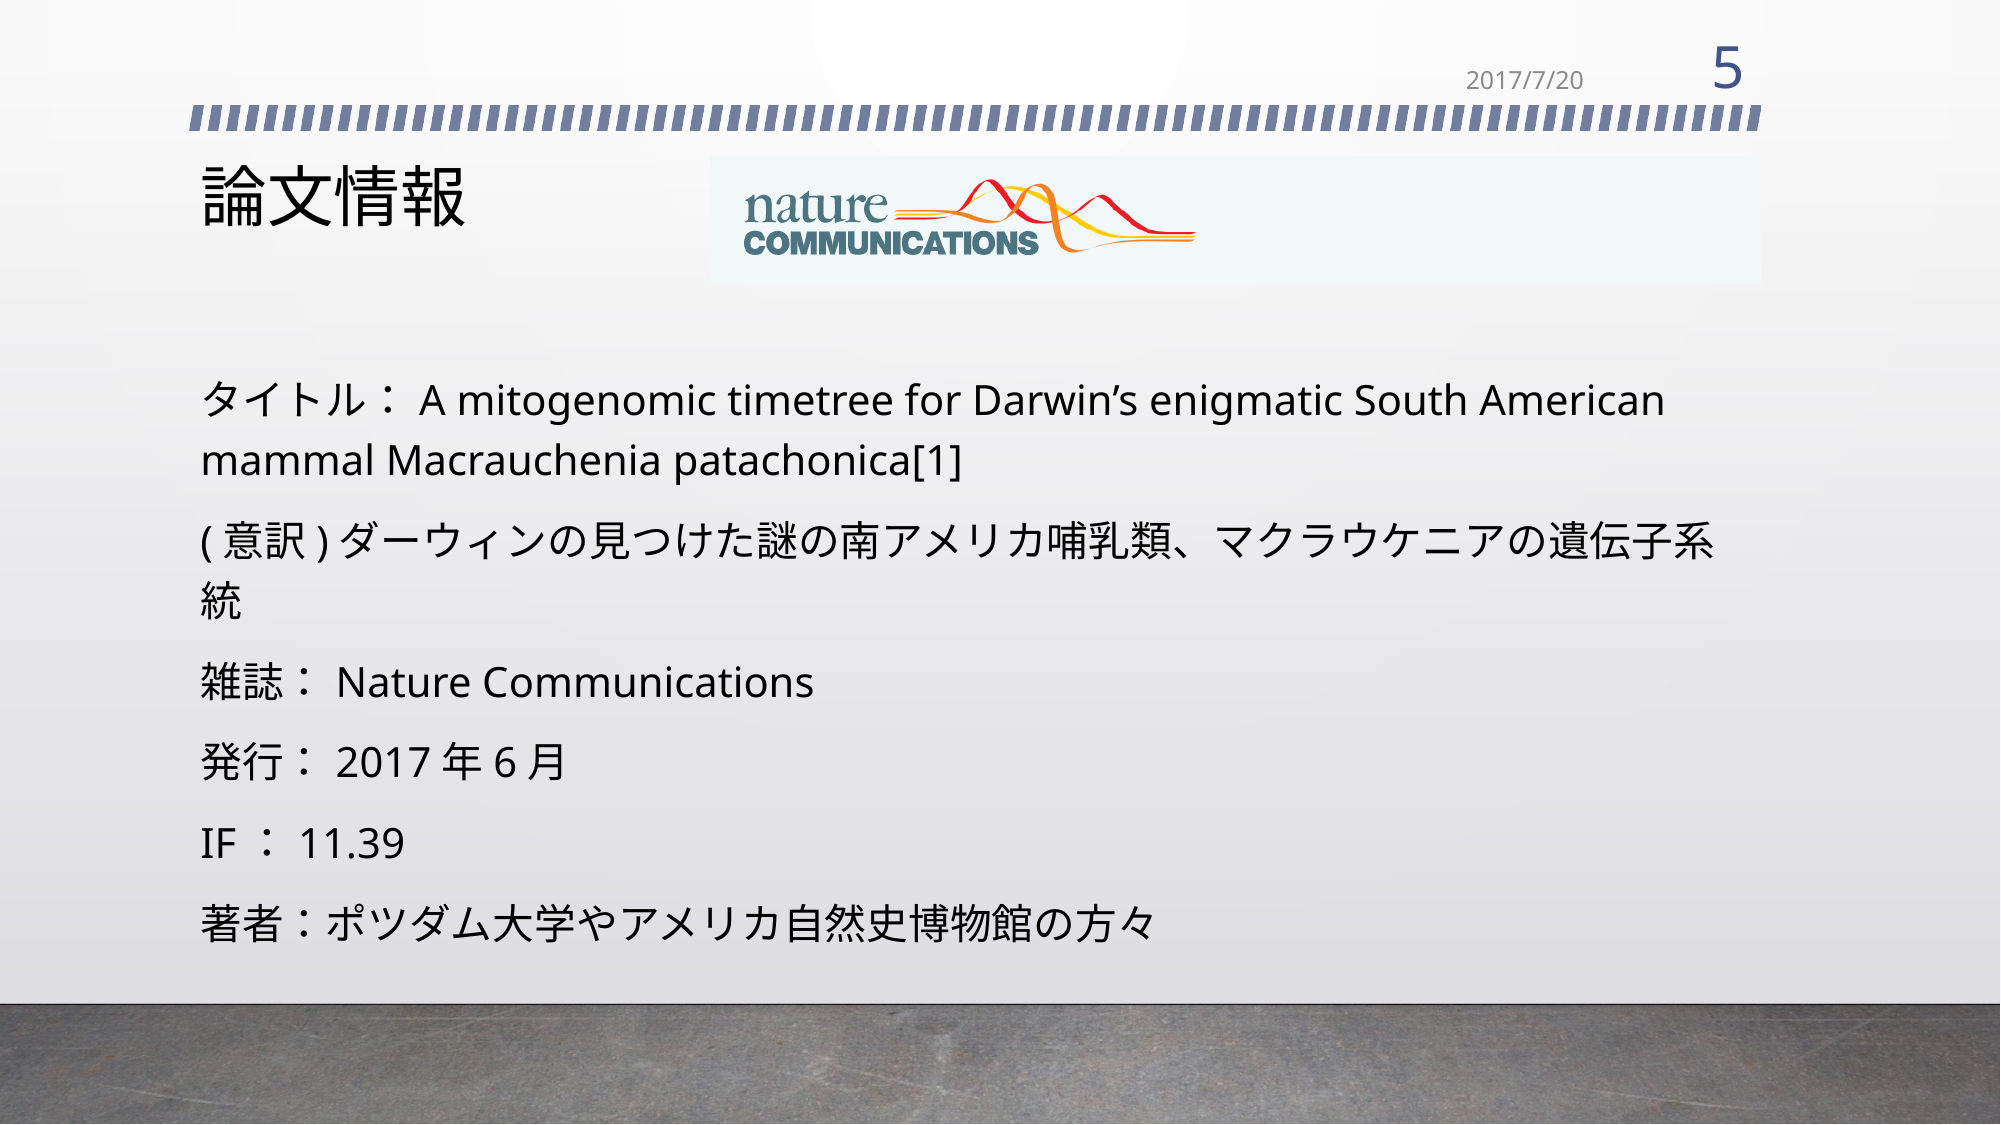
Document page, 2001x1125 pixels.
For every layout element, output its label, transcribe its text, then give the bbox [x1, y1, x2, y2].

list タイトル：A mitogenomic timetree for Darwin’s enigmatic South American mammal Macrauchenia patachonica[1] (意訳)ダーウィンの見つけた謎の南アメリカ哺乳類、マクラウケニアの遺伝子系統 雑誌：Nature Communications 発行：2017年6月 IF：11.39 著者：ポツダム大学やアメリカ自然史博物館の方々 [185, 356, 1761, 897]
picture [710, 156, 1761, 285]
slide_number 5 [1626, 22, 1760, 106]
picture [0, 1004, 2000, 1124]
title 論文情報 [185, 156, 1761, 329]
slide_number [1186, 54, 1600, 105]
